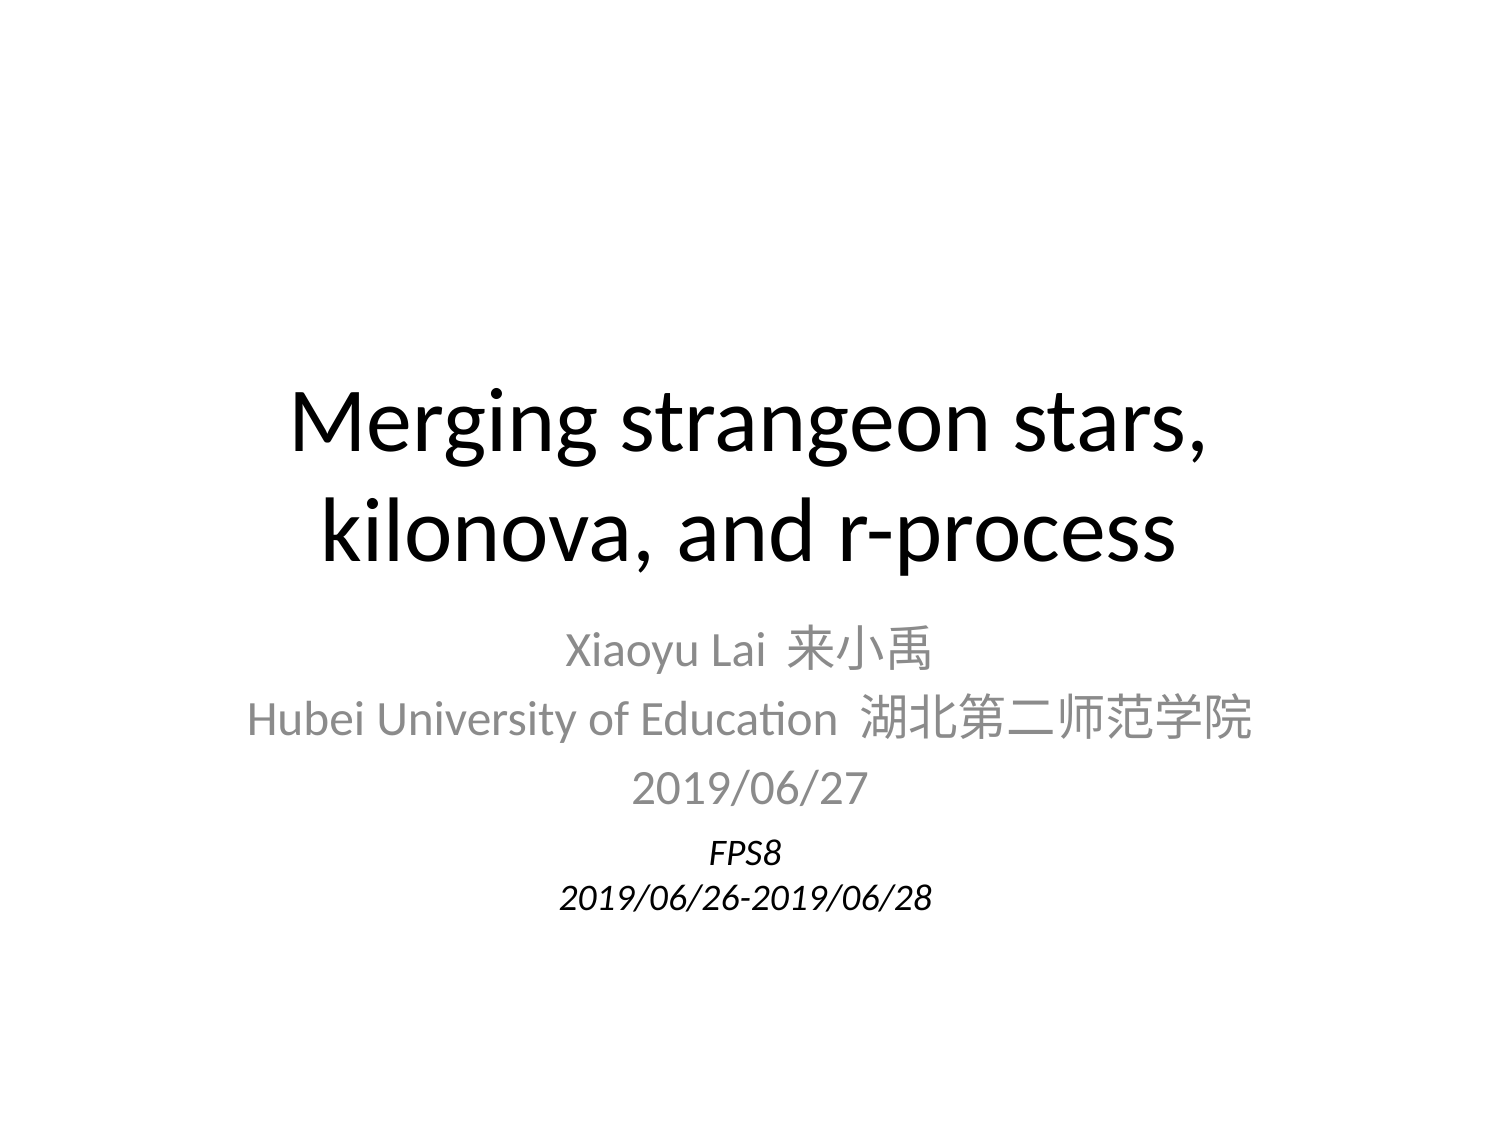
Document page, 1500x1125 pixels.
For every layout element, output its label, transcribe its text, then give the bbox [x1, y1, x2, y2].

title Merging strangeon stars, kilonova, and r-process [112, 349, 1388, 591]
subtitle Xiaoyu Lai 来小禹 Hubei University of Education 湖北第二师范学院 2019/06/27 [225, 609, 1275, 838]
text_box FPS8 2019/06/26-2019/06/28 [543, 820, 947, 925]
